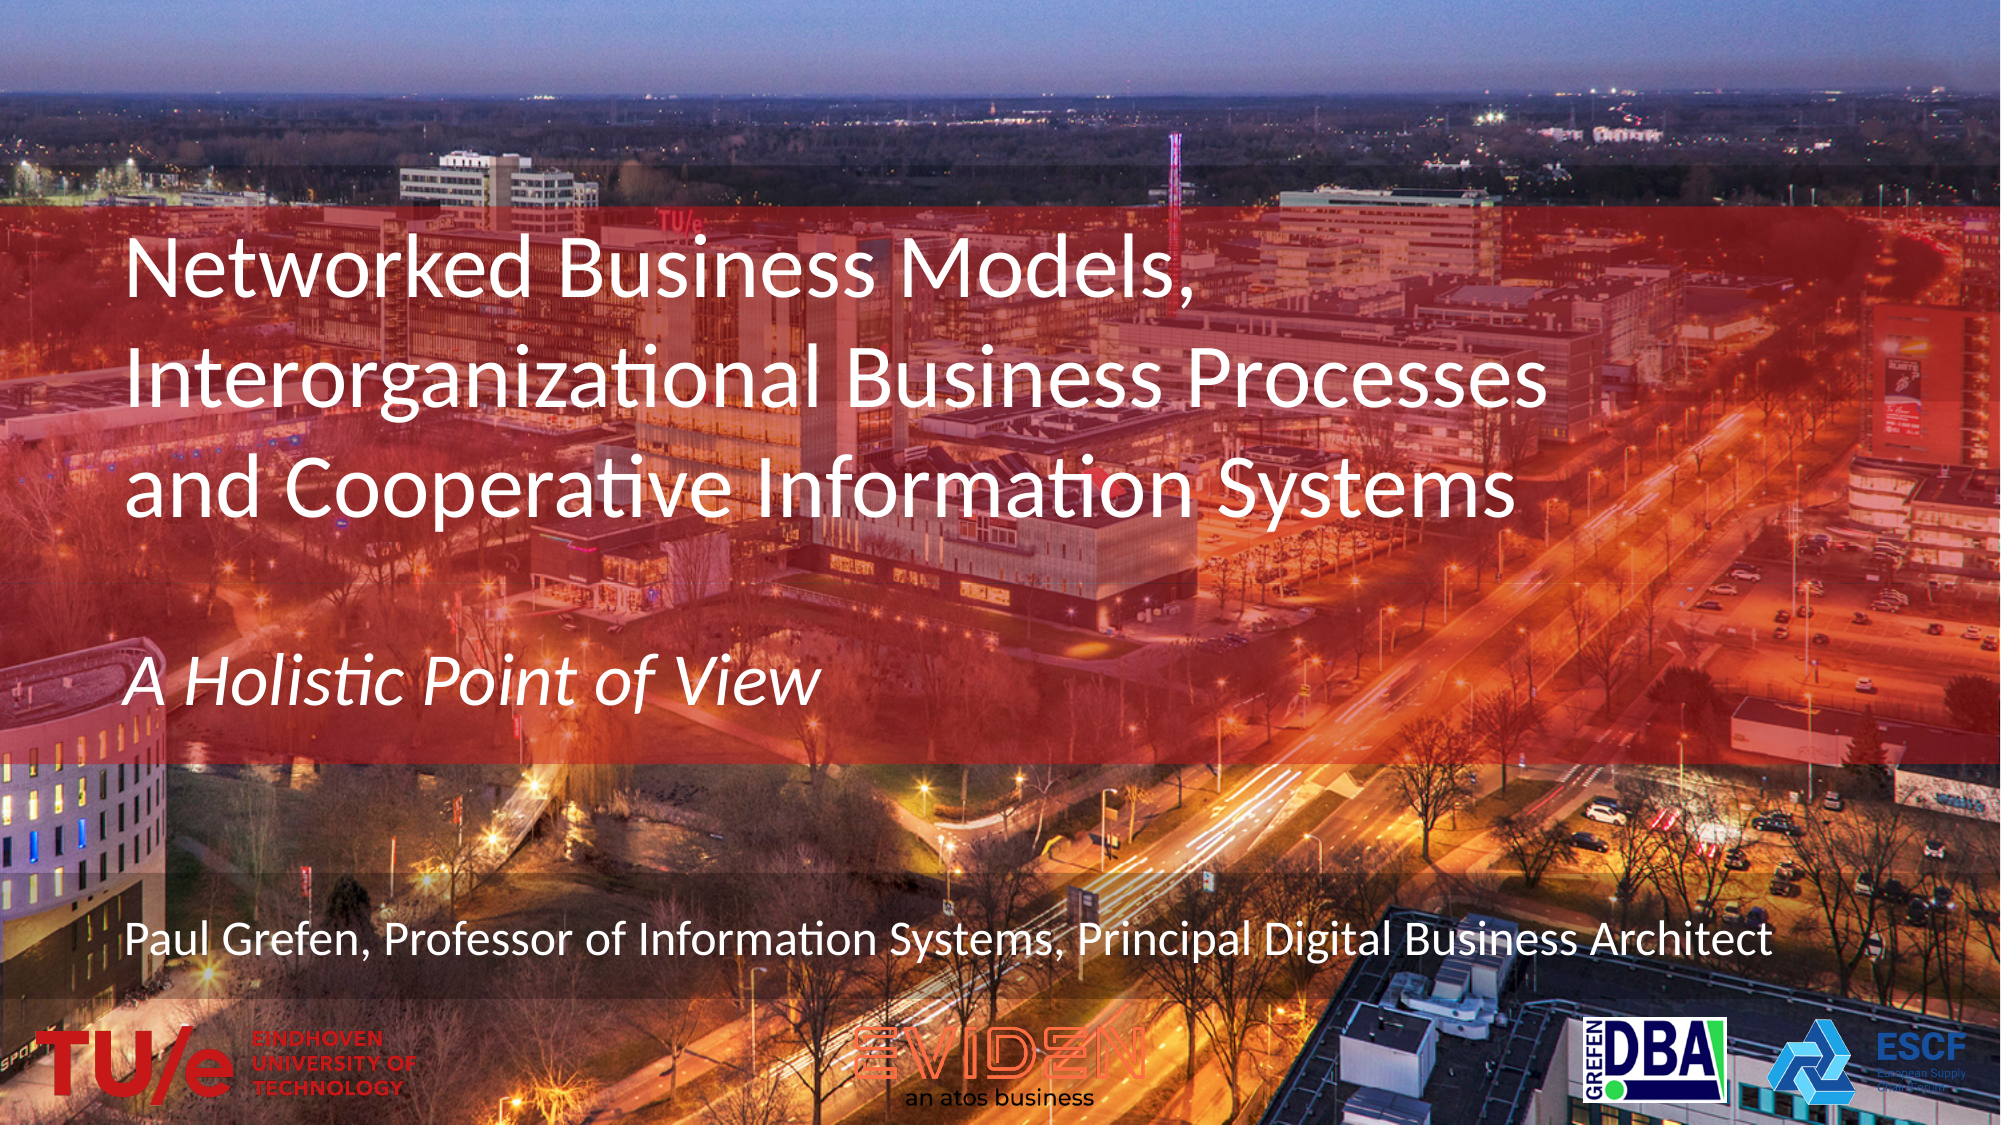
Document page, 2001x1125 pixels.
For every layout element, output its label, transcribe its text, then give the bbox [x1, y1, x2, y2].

subtitle A Holistic Point of View [0, 583, 2000, 765]
list Paul Grefen, Professor of Information Systems, Principal Digital Business Architect [0, 872, 2000, 999]
title Networked Business Models, Interorganizational Business Processes and Cooperative Information Systems [0, 206, 2000, 583]
picture [0, 0, 2001, 1125]
